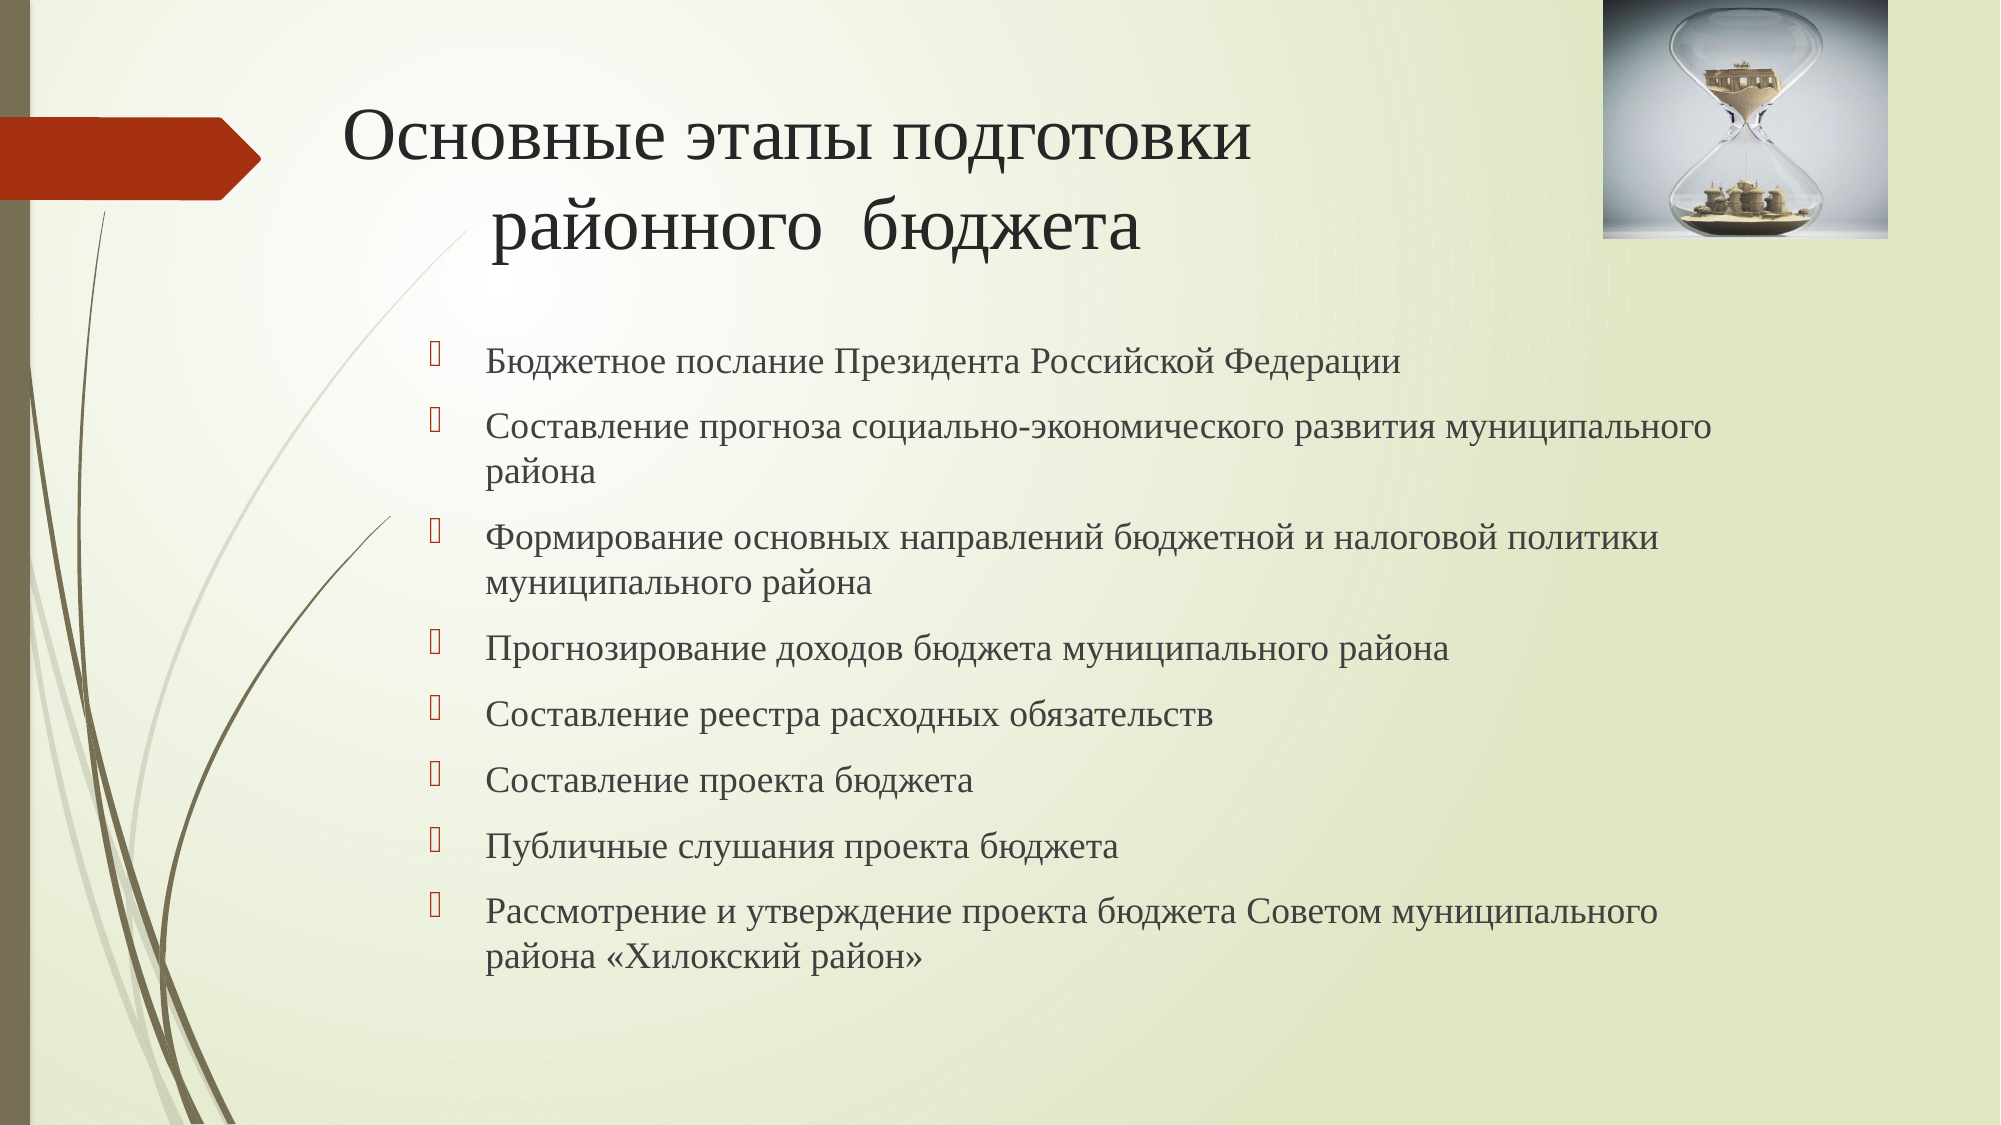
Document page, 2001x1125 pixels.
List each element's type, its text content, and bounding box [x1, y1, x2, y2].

list Бюджетное послание Президента Российской Федерации Составление прогноза социально-экономического развития муниципального района Формирование основных направлений бюджетной и налоговой политики муниципального района Прогнозирование доходов бюджета муниципального района Составление реестра расходных обязательств Составление проекта бюджета Публичные слушания проекта бюджета Рассмотрение и утверждение проекта бюджета Советом муниципального района «Хилокский район» [414, 328, 1746, 1043]
title Основные этапы подготовки районного бюджета [149, 77, 1485, 291]
picture [1603, 0, 1888, 240]
